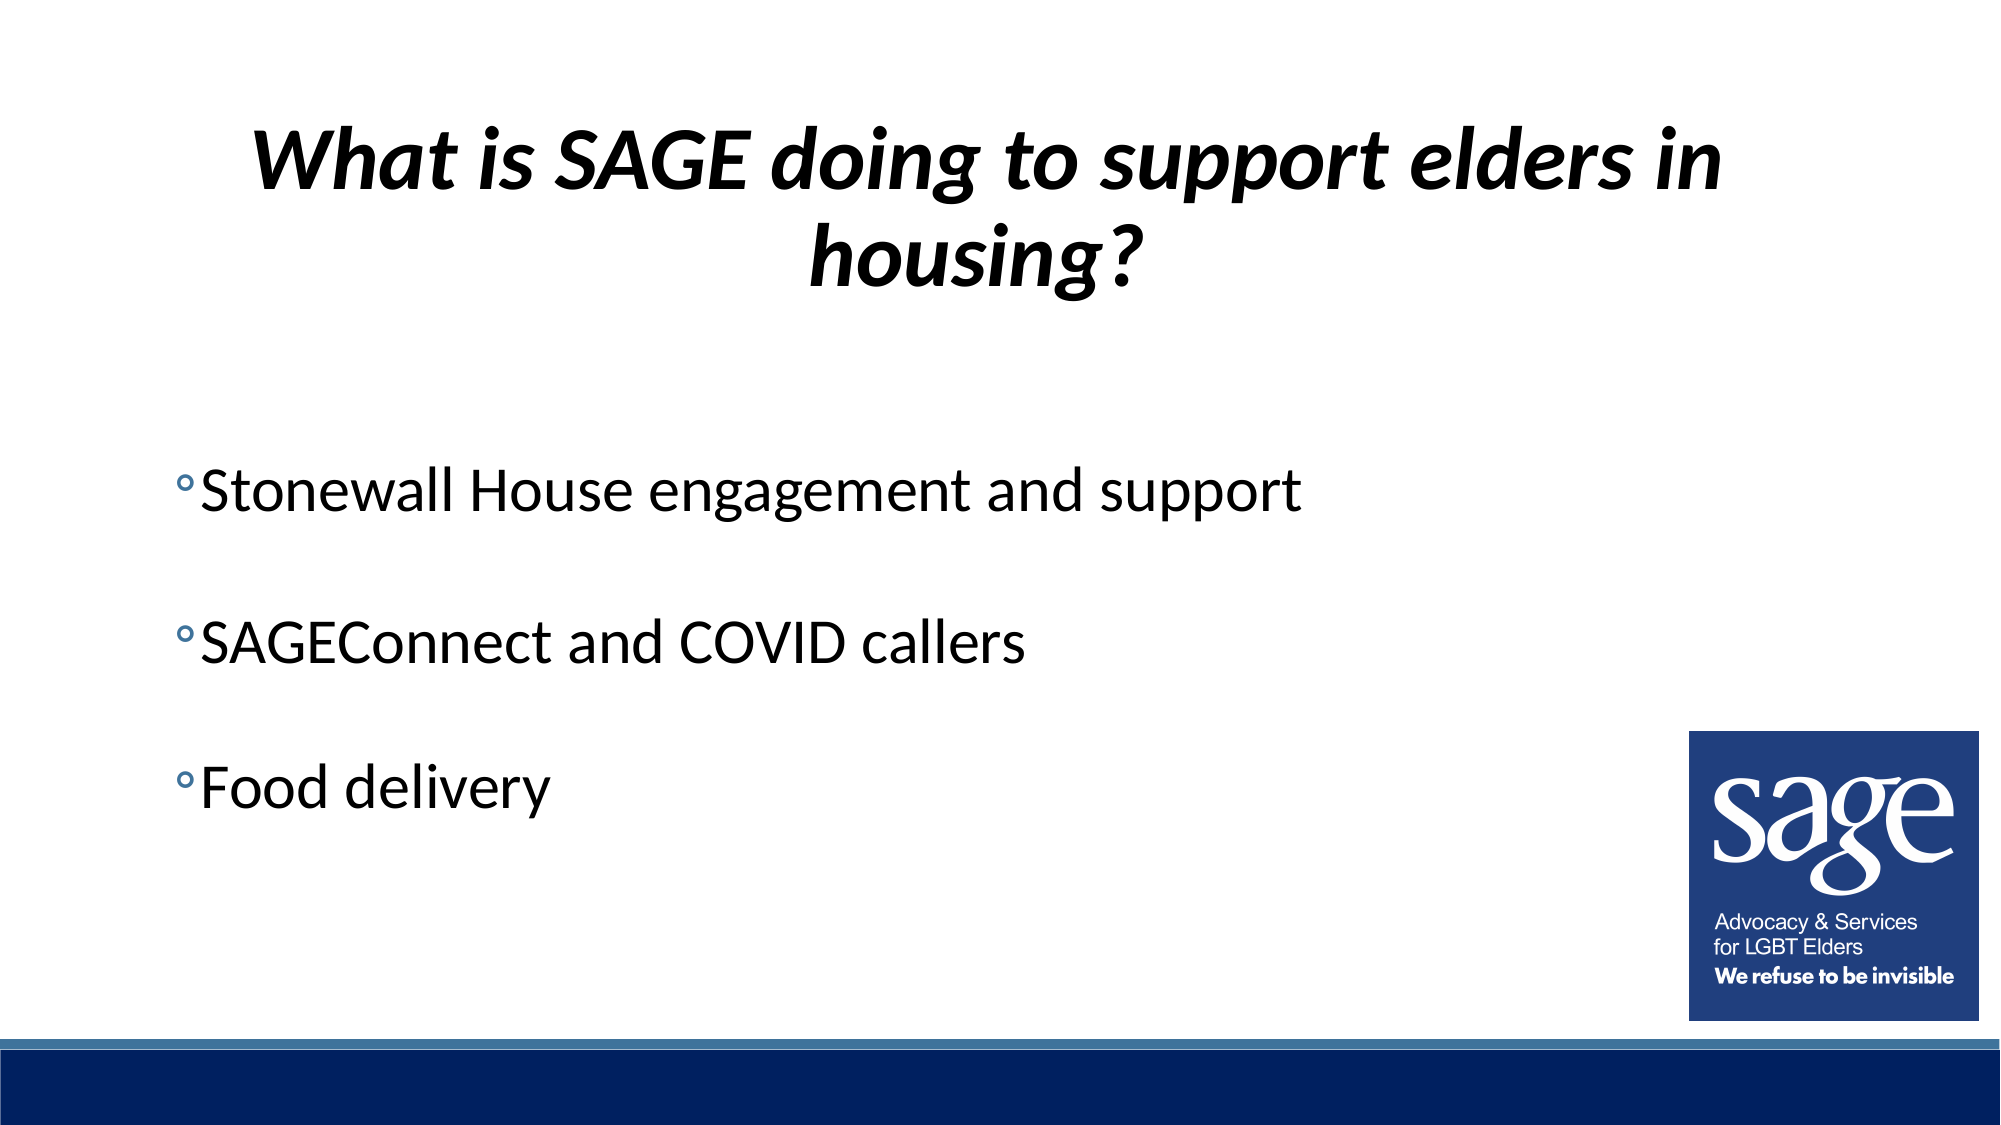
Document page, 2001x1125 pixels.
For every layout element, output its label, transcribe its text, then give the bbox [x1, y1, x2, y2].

picture [1689, 731, 1980, 1021]
text_box What is SAGE doing to support elders in housing? Stonewall House engagement and support SAGEConnect and COVID callers Food delivery [131, 104, 1844, 942]
